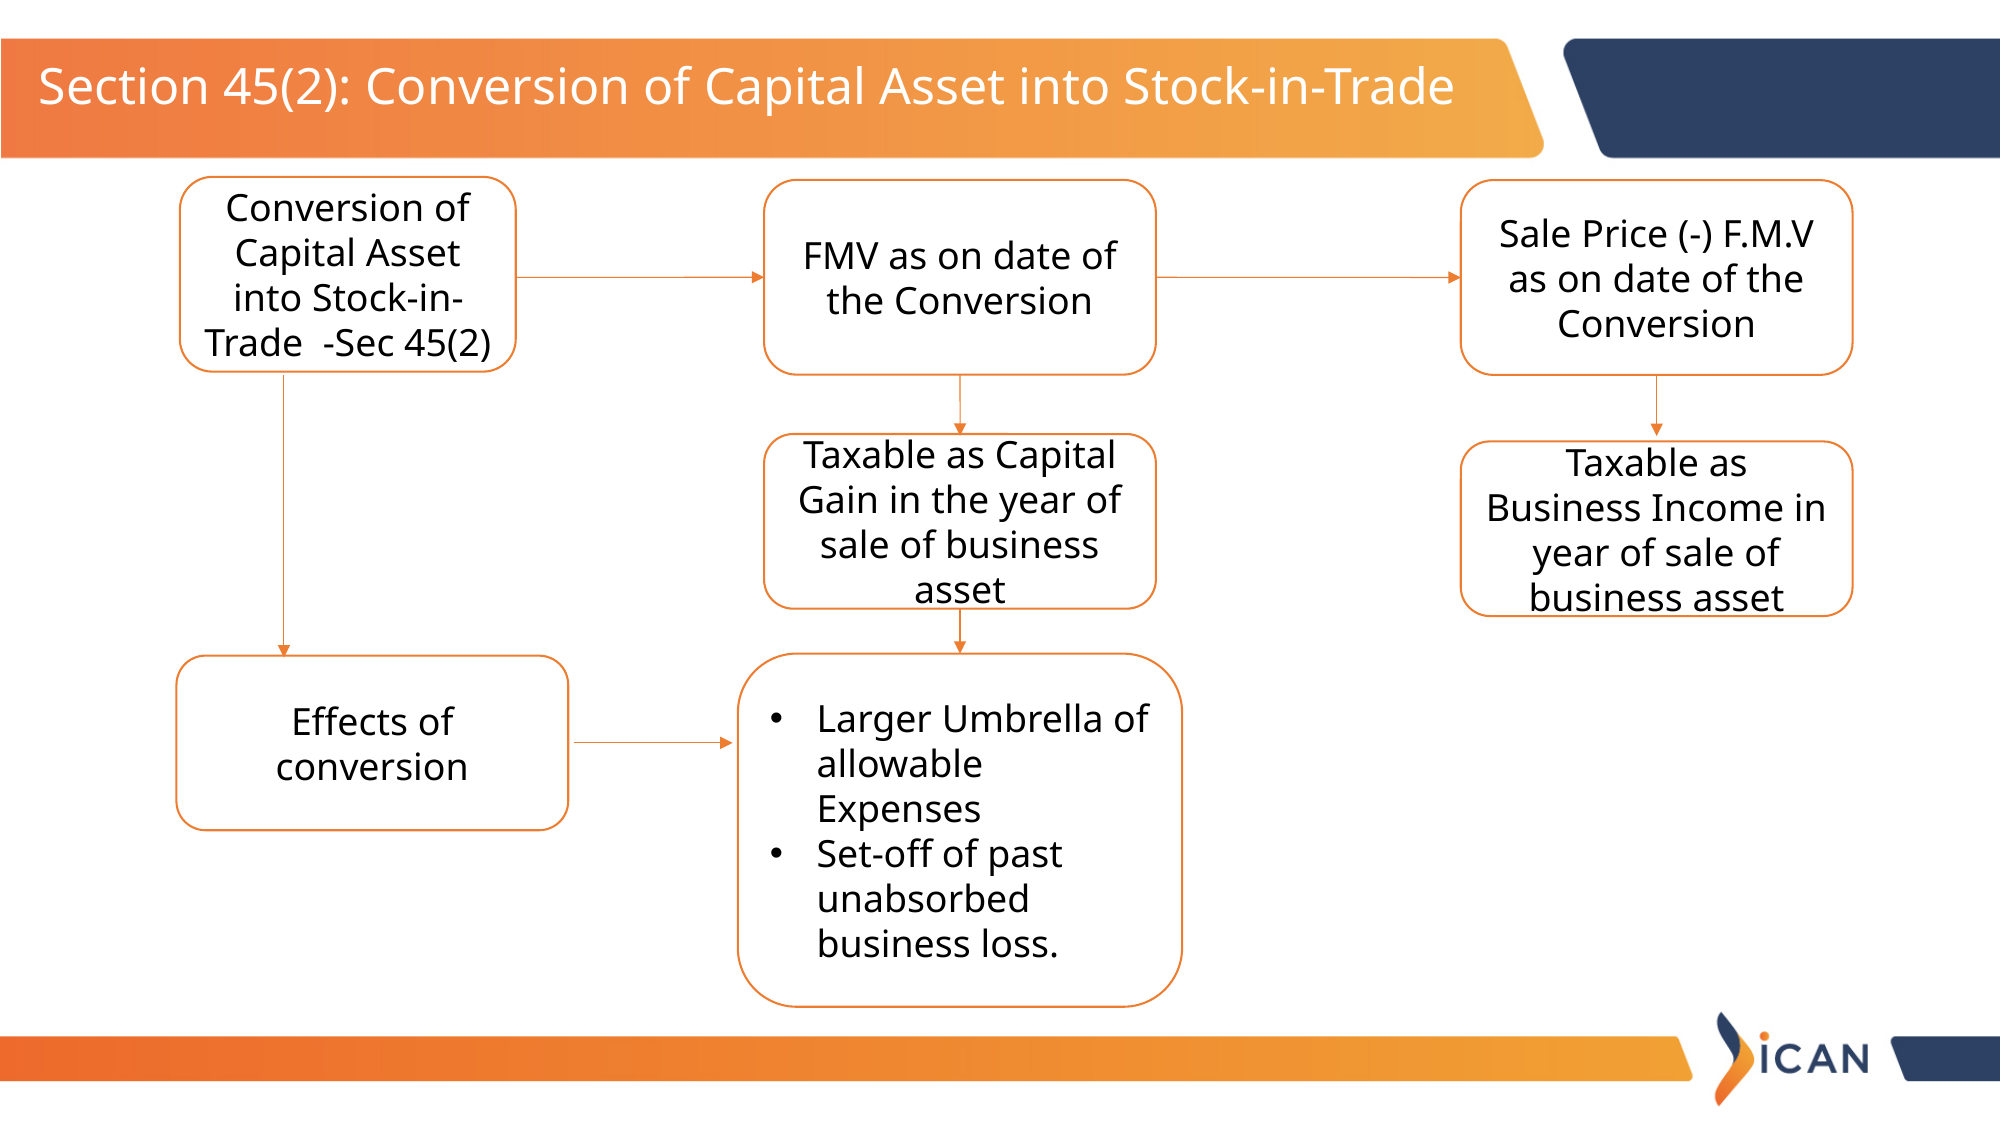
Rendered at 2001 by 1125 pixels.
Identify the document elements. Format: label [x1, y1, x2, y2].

picture [0, 0, 2000, 1125]
text_box [176, 176, 1853, 1007]
